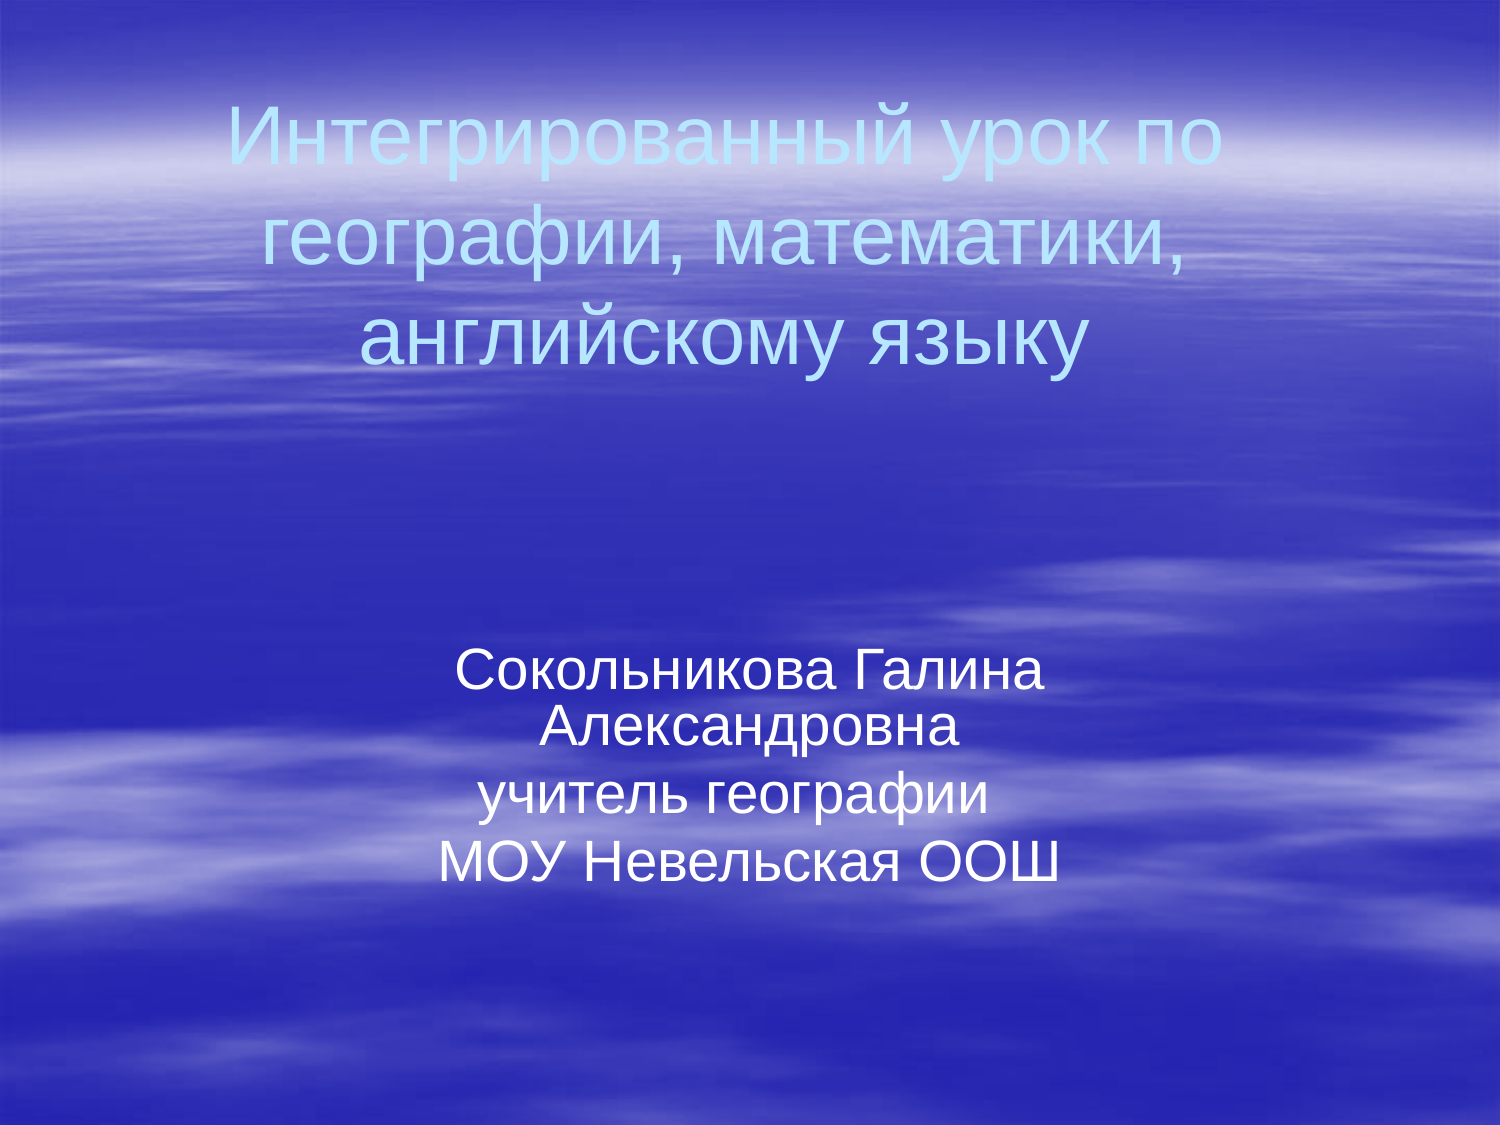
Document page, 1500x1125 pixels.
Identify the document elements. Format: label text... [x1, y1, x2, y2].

subtitle Сокольникова Галина Александровна учитель географии МОУ Невельская ООШ [224, 637, 1276, 926]
title Интегрированный урок по географии, математики, английскому языку [87, 99, 1363, 363]
